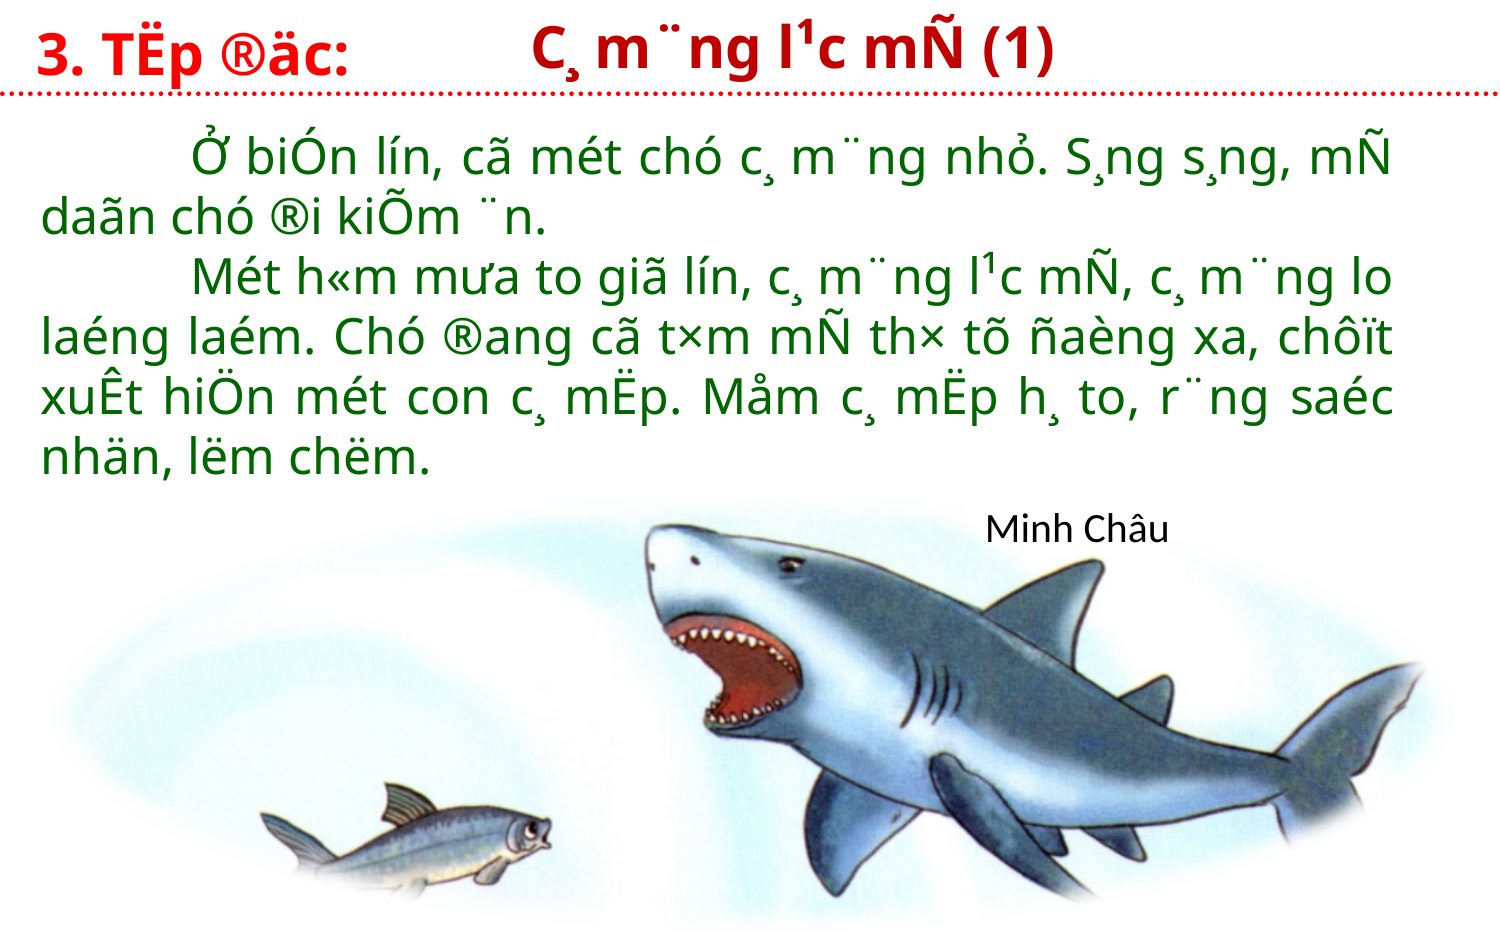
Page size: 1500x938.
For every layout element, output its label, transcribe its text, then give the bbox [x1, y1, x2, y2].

text_box C¸ m¨ng l¹c mÑ (1) [515, 2, 1070, 88]
text_box 3. TËp ®äc: [21, 9, 646, 94]
picture [49, 493, 1455, 933]
text_box Ở biÓn lín, cã mét chó c¸ m¨ng nhỏ. S¸ng s¸ng, mÑ daãn chó ®i kiÕm ¨n. Mét h«m m­ưa to giã lín, c¸ m¨ng l¹c mÑ, c¸ m¨ng lo laéng laém. Chó ®ang cã t×m mÑ th× tõ ñaèng xa, chôït xuÊt hiÖn mét con c¸ mËp. Måm c¸ mËp h¸ to, r¨ng saéc nhän, lëm chëm. [28, 118, 1406, 490]
